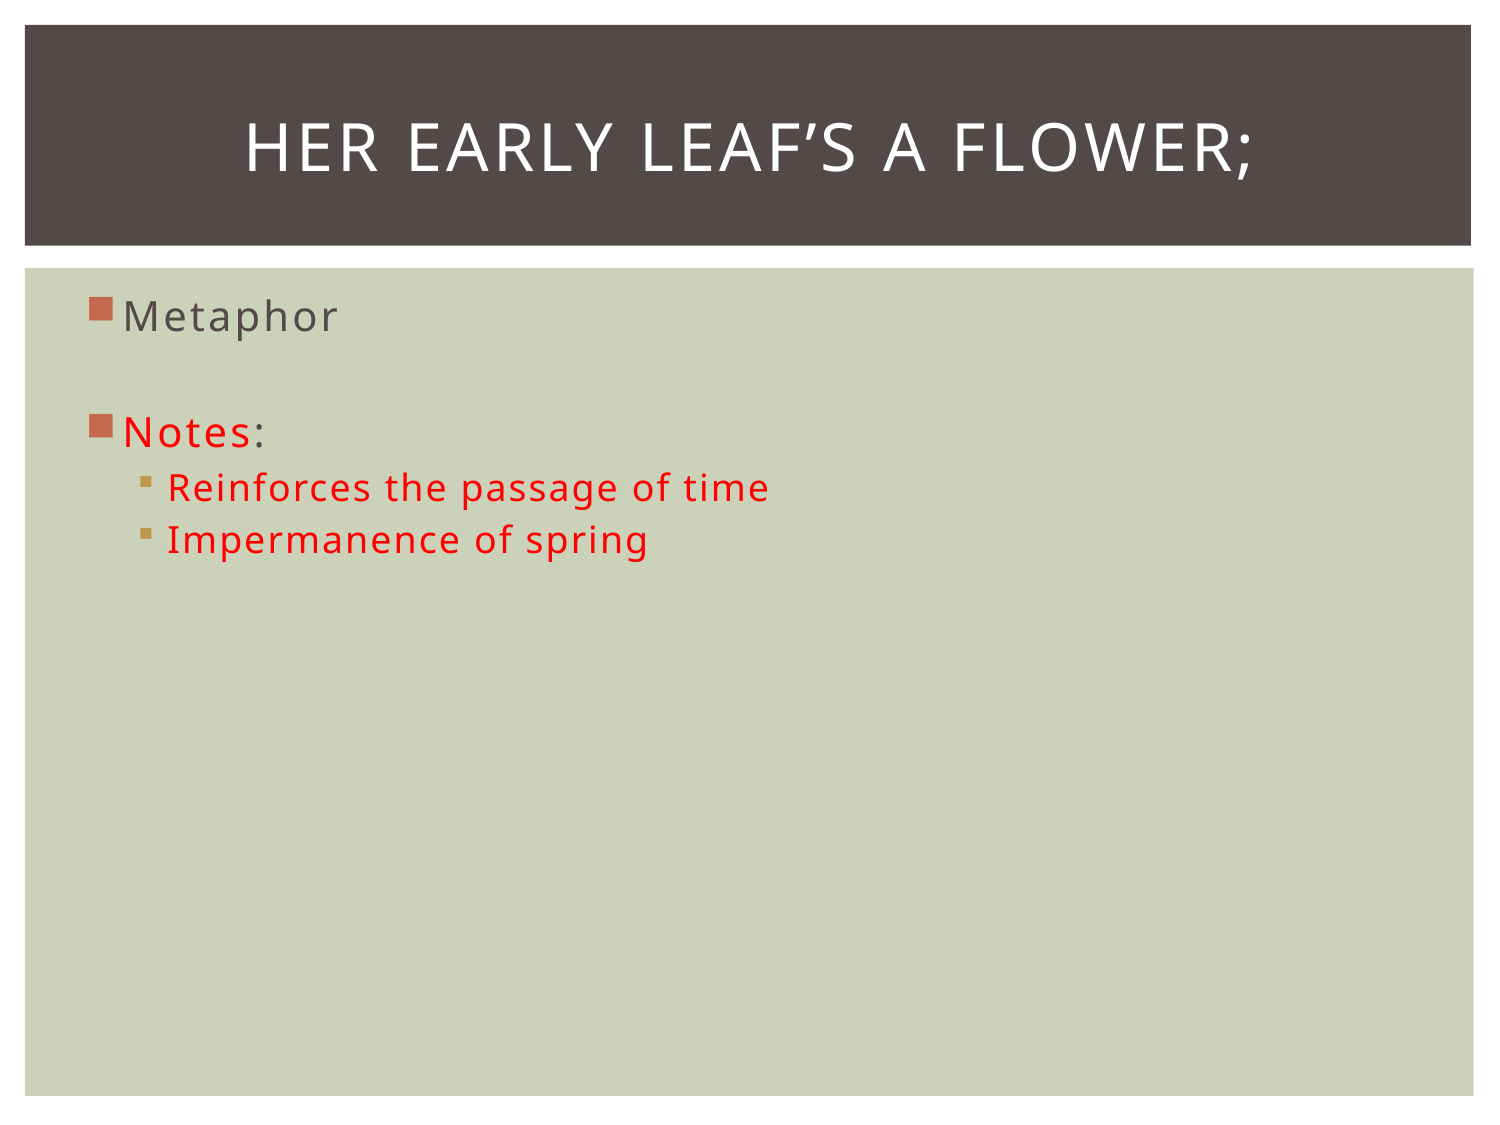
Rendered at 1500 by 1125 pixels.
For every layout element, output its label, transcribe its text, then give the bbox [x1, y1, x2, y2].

list Metaphor Notes: Reinforces the passage of time Impermanence of spring [62, 281, 1442, 1005]
title Her early leaf’s a flower; [62, 58, 1438, 232]
